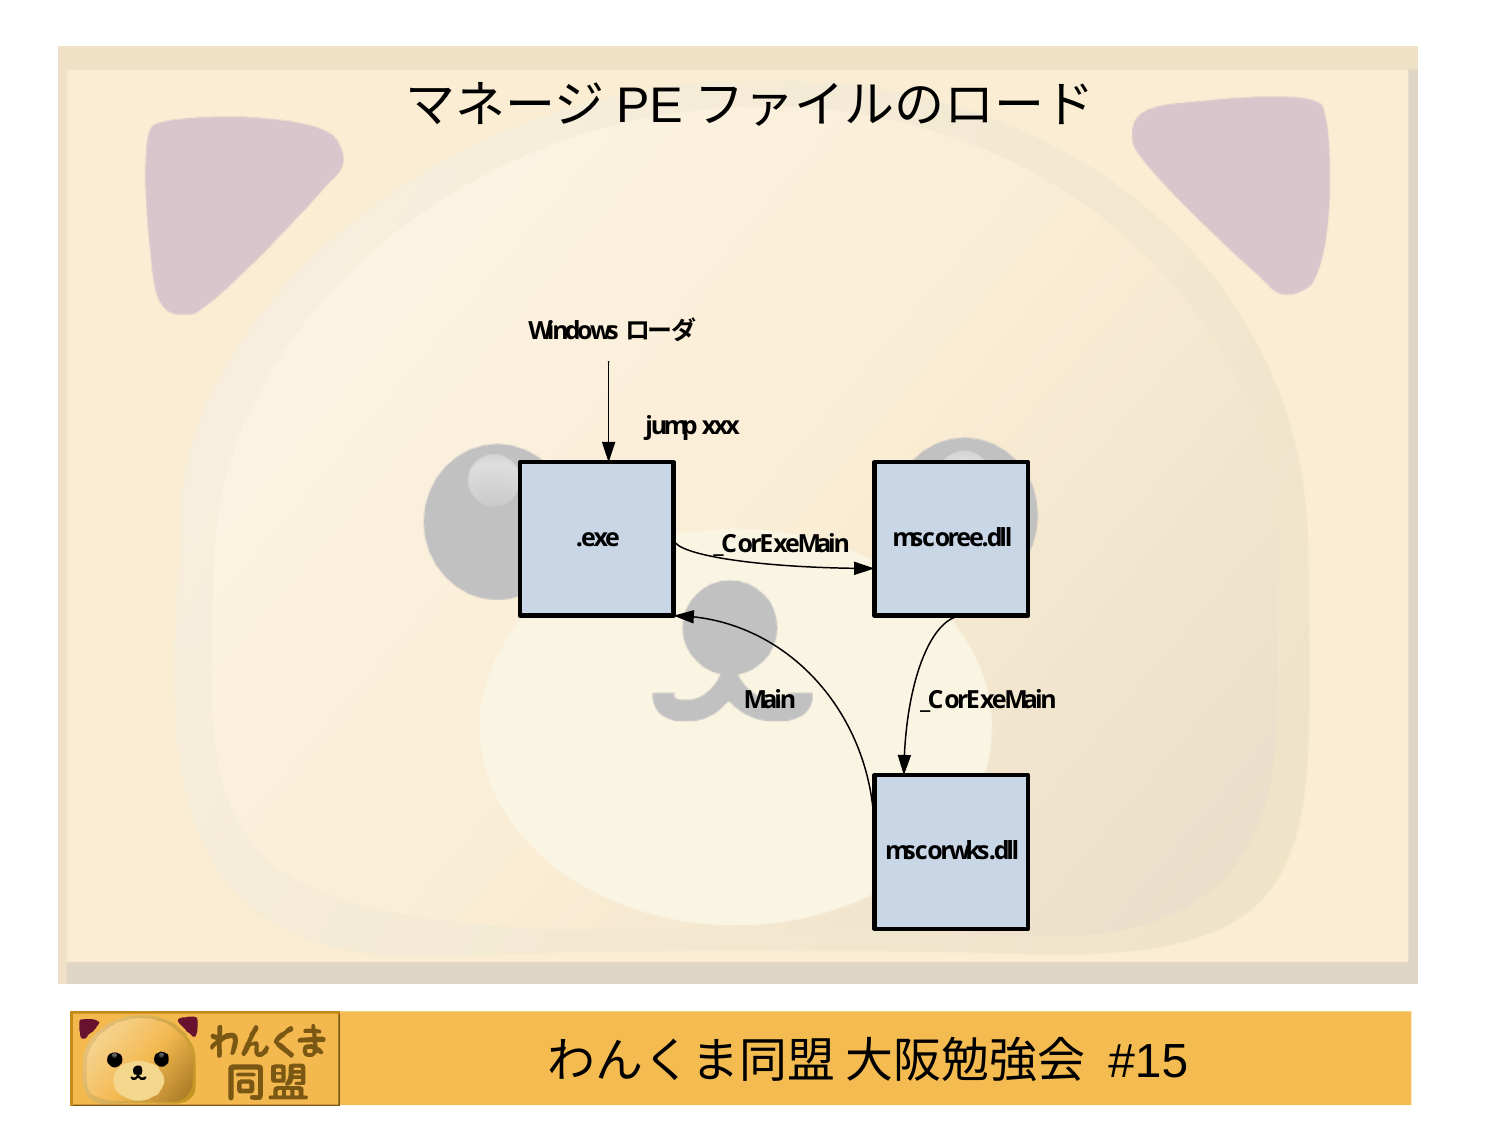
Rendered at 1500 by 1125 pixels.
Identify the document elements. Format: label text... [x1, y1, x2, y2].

picture [58, 46, 1418, 984]
title マネージPEファイルのロード [74, 44, 1426, 162]
picture [70, 1011, 340, 1106]
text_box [445, 292, 1074, 936]
